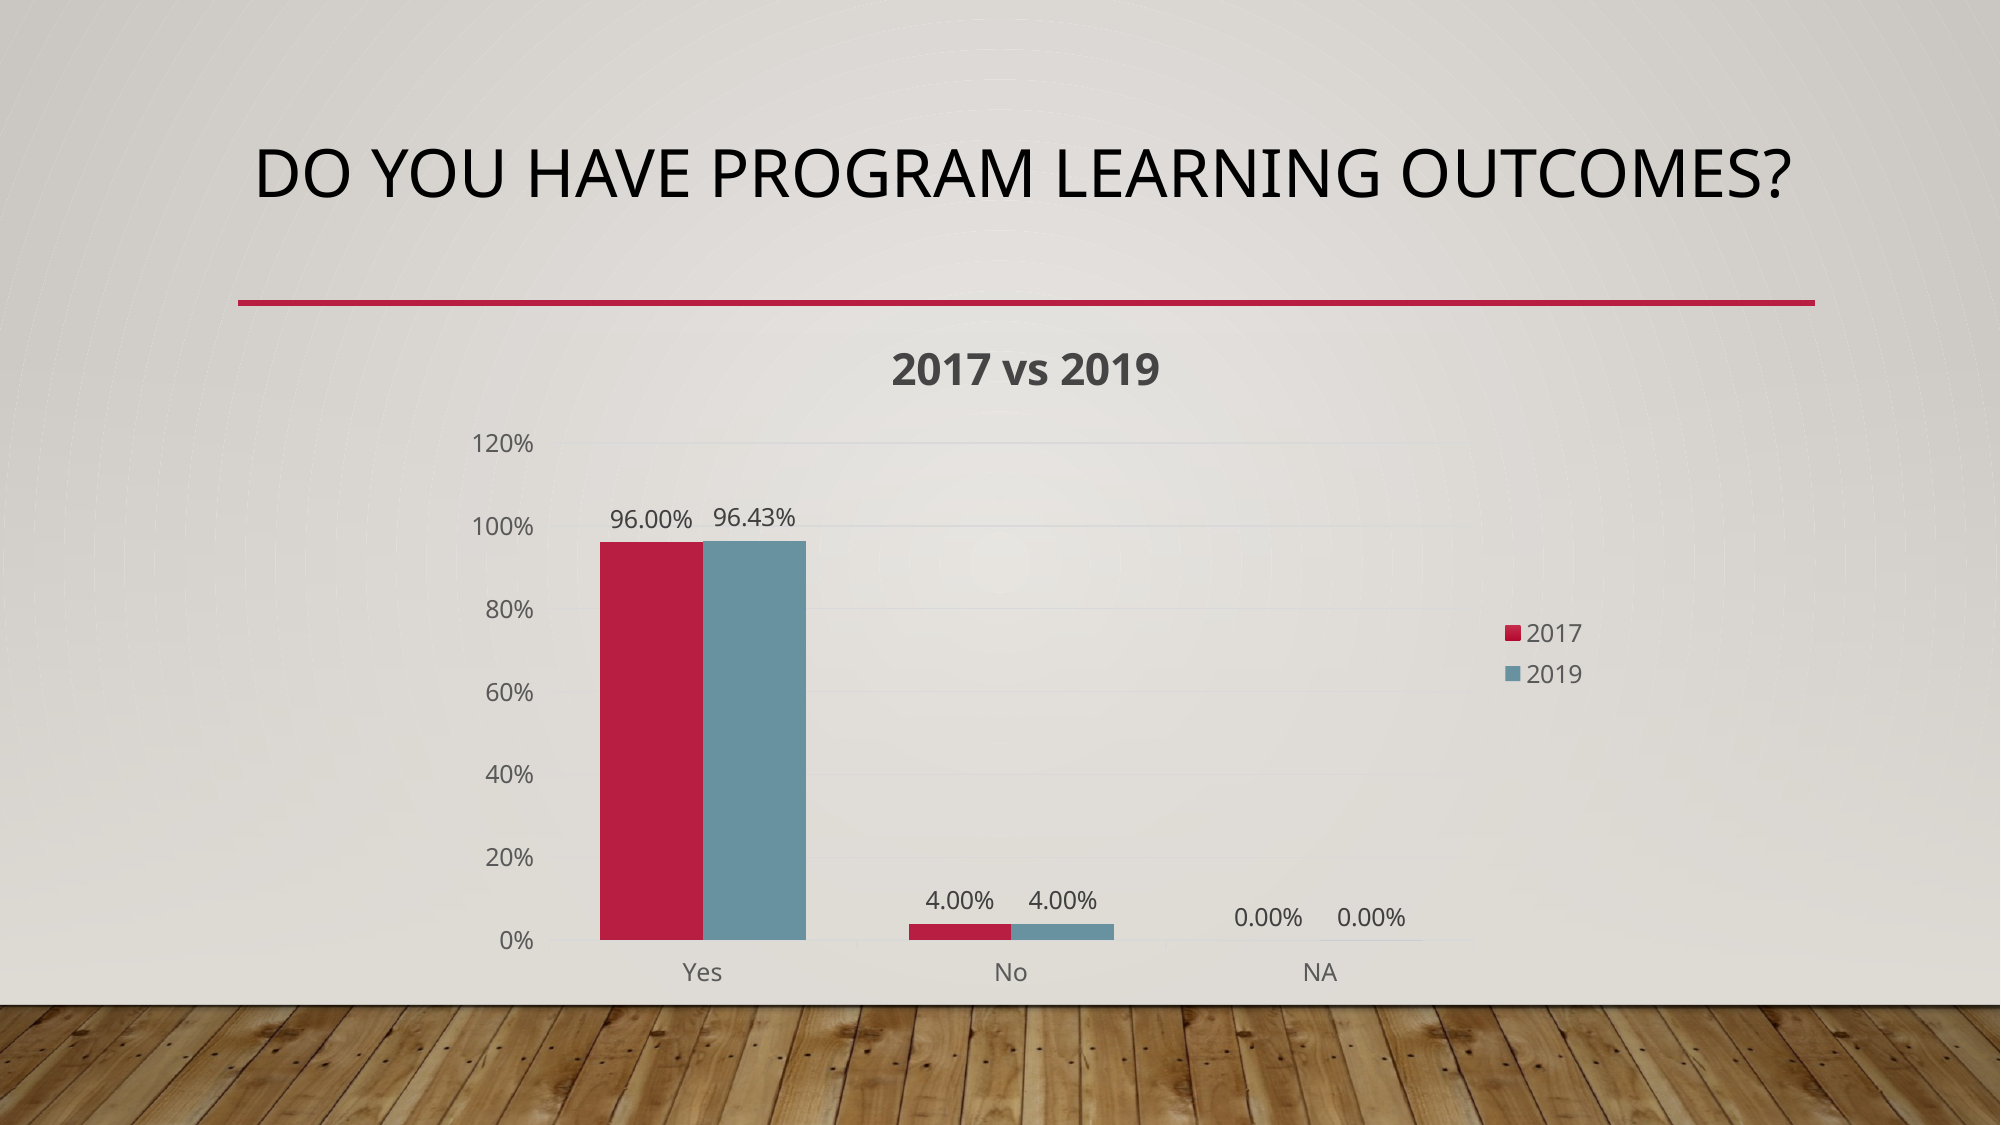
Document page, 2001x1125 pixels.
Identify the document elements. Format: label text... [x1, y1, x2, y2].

chart [447, 303, 1604, 1004]
title Do you have program learning outcomes? [238, 131, 1814, 305]
picture [0, 1005, 2000, 1125]
